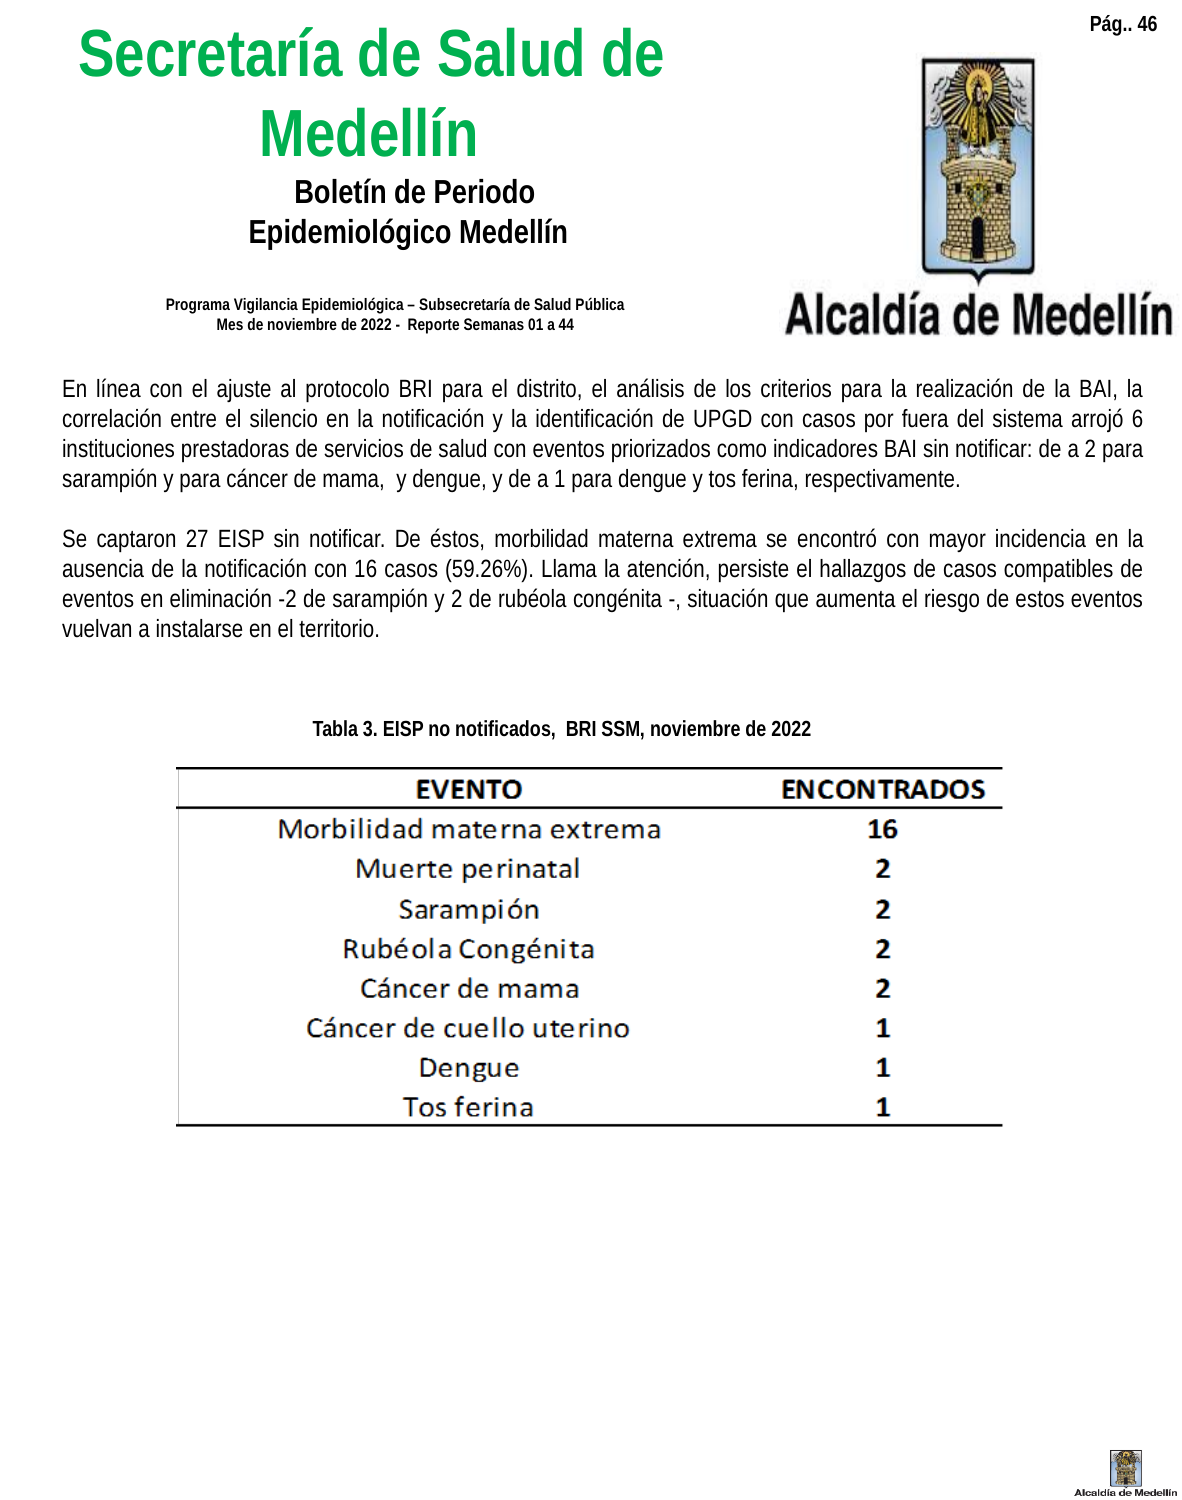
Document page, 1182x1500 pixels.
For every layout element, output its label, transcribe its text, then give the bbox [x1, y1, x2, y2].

picture [1074, 1448, 1177, 1496]
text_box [0, 2, 1182, 344]
text_box En línea con el ajuste al protocolo BRI para el distrito, el análisis de los criterios para la realización de la BAI, la correlación entre el silencio en la notificación y la identificación de UPGD con casos por fuera del sistema arrojó 6 instituciones prestadoras de servicios de salud con eventos priorizados como indicadores BAI sin notificar: de a 2 para sarampión y para cáncer de mama, y dengue, y de a 1 para dengue y tos ferina, respectivamente. Se captaron 27 EISP sin notificar. De éstos, morbilidad materna extrema se encontró con mayor incidencia en la ausencia de la notificación con 16 casos (59.26%). Llama la atención, persiste el hallazgos de casos compatibles de eventos en eliminación -2 de sarampión y 2 de rubéola congénita -, situación que aumenta el riesgo de estos eventos vuelvan a instalarse en el territorio. [47, 365, 1162, 650]
picture [176, 767, 1005, 1129]
text_box Tabla 3. EISP no notificados, BRI SSM, noviembre de 2022 [283, 706, 842, 748]
